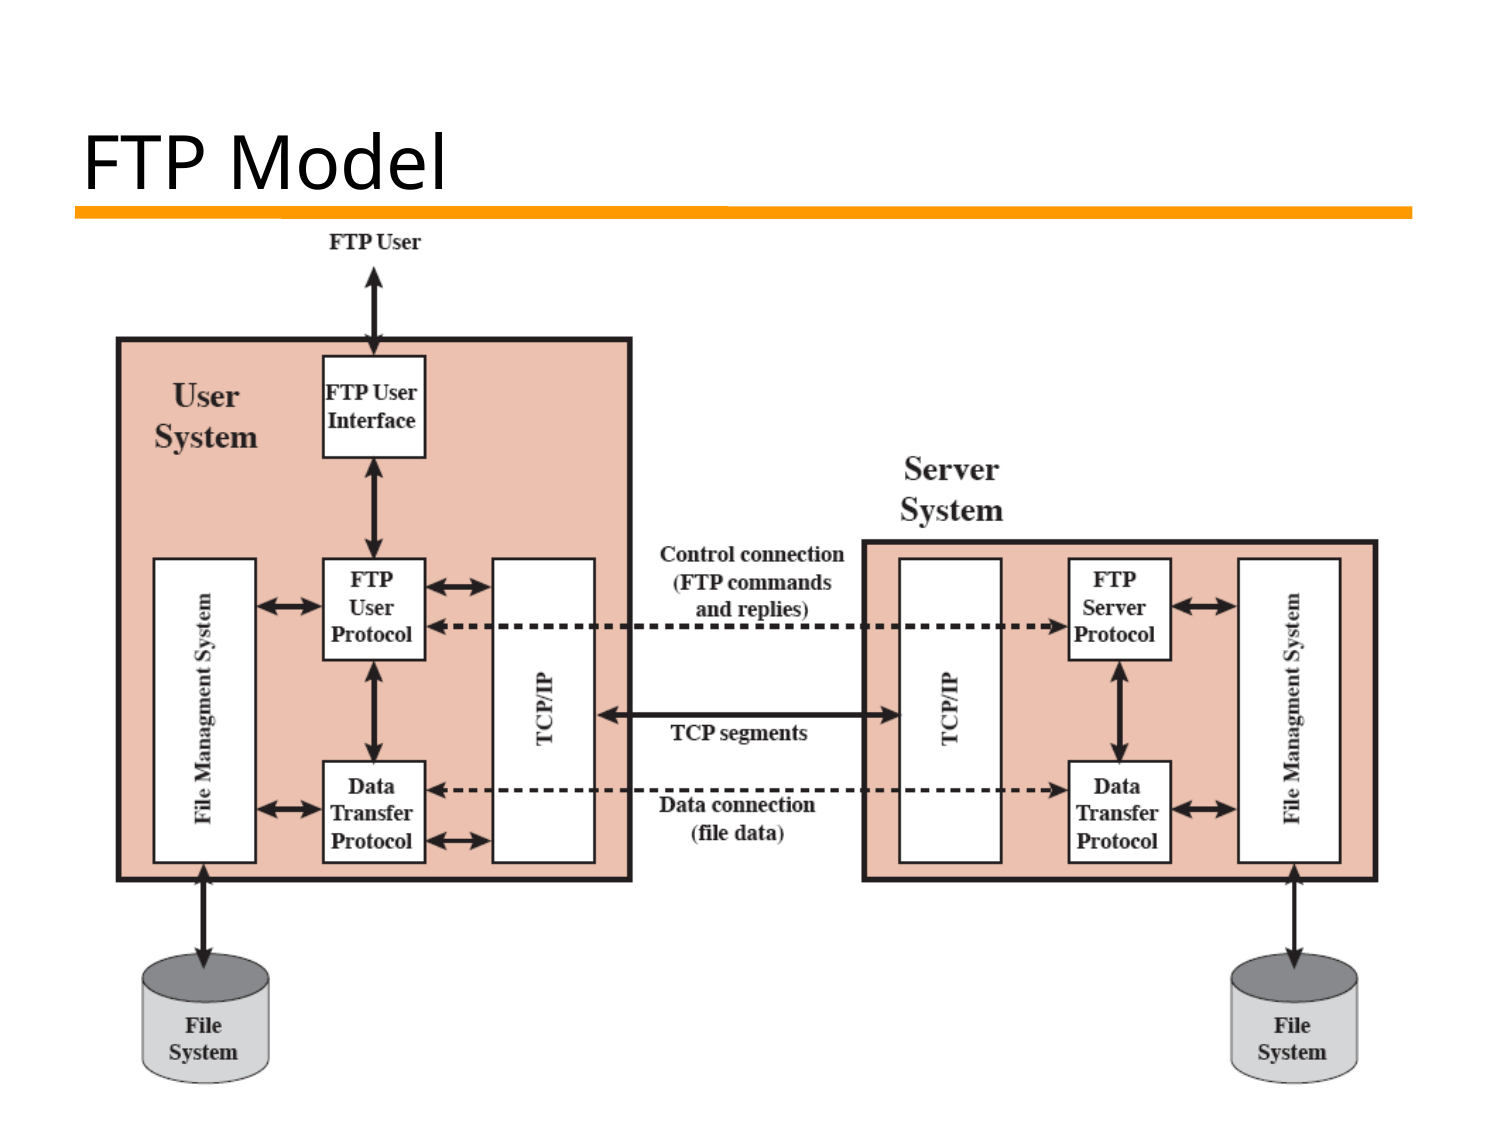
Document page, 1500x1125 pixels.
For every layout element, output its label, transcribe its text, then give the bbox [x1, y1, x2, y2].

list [92, 220, 1386, 1094]
title FTP Model [66, 24, 1413, 213]
